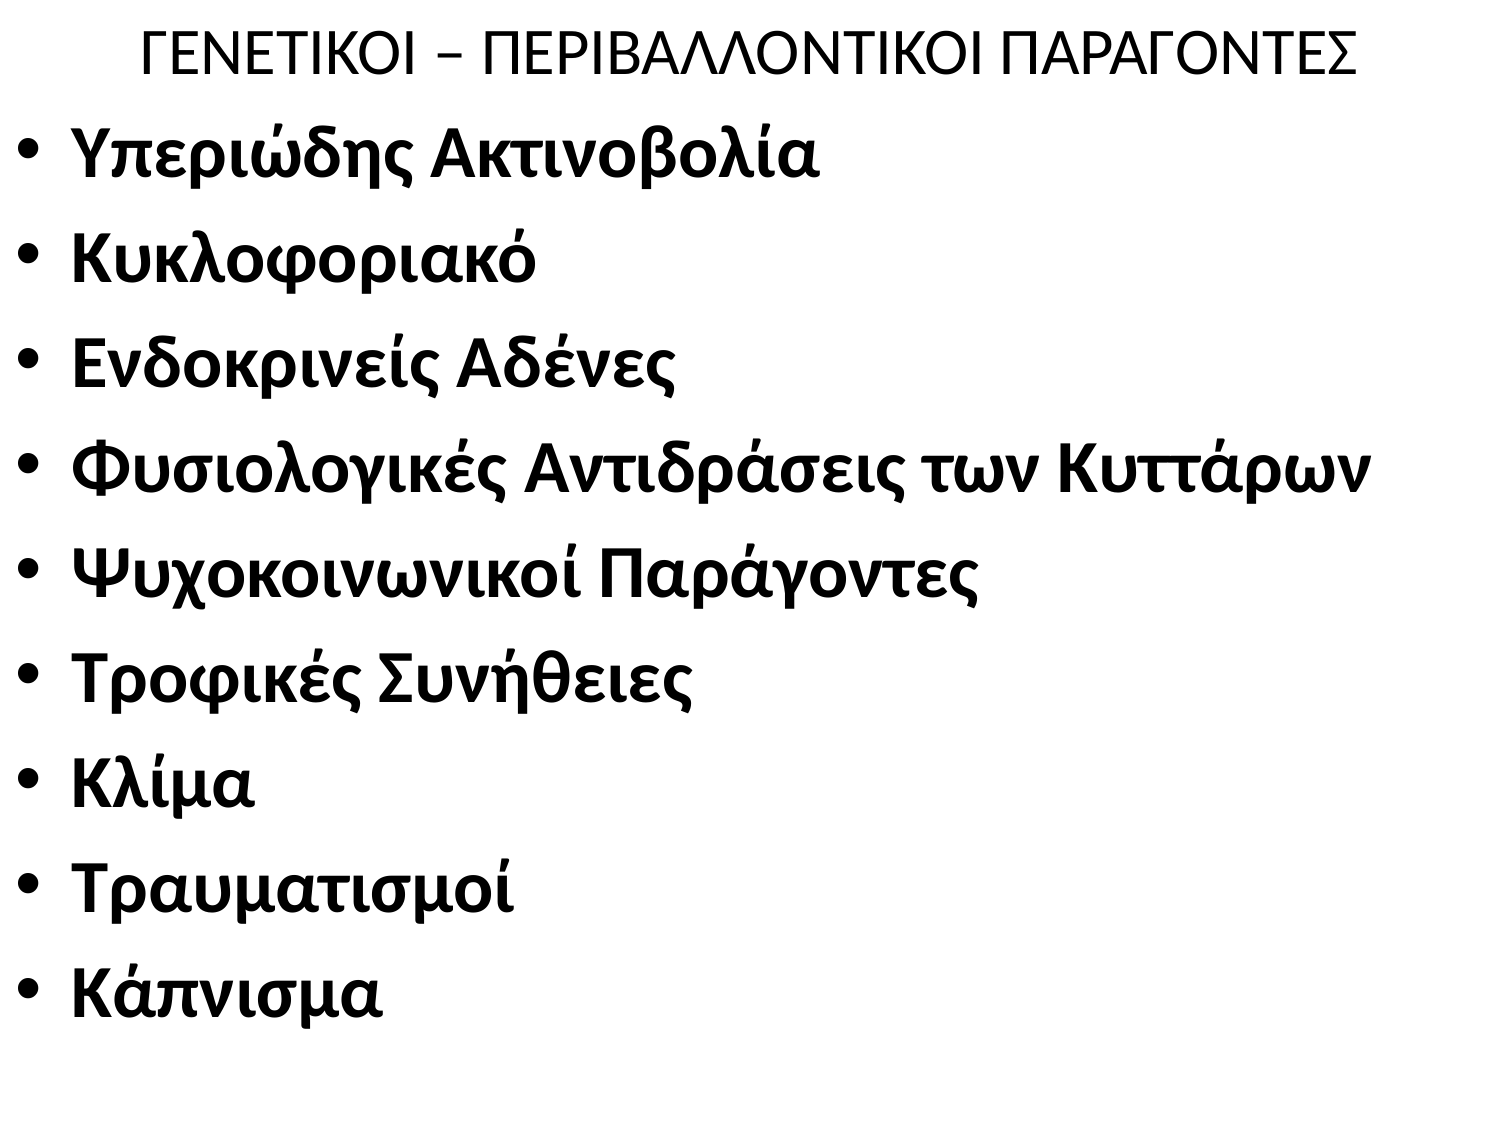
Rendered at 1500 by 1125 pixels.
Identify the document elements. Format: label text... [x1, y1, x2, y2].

list ΓΕΝΕΤΙΚΟΙ – ΠΕΡΙΒΑΛΛΟΝΤΙΚΟΙ ΠΑΡΑΓΟΝΤΕΣ Υπεριώδης Ακτινοβολία Κυκλοφοριακό Ενδοκρινείς Αδένες Φυσιολογικές Αντιδράσεις των Κυττάρων Ψυχοκοινωνικοί Παράγοντες Τροφικές Συνήθειες Κλίμα Τραυματισμοί Κάπνισμα [0, 0, 1500, 1125]
